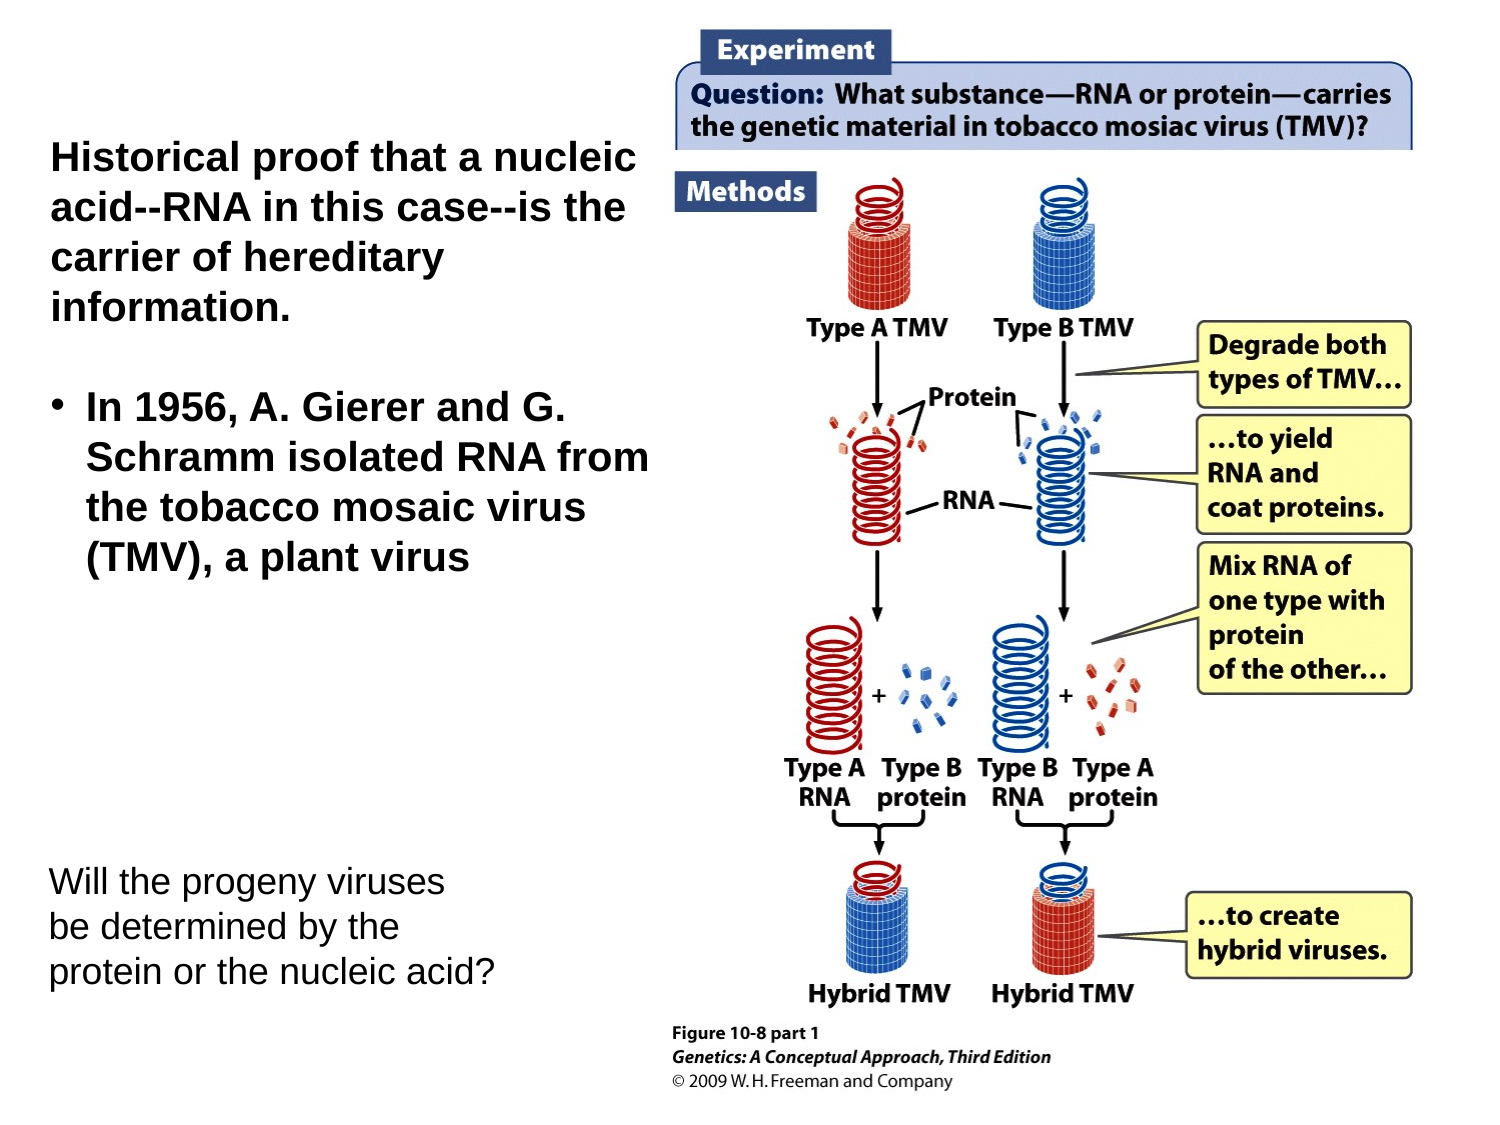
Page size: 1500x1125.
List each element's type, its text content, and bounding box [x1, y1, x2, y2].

picture [664, 22, 1420, 1095]
text_box Will the progeny viruses be determined by the protein or the nucleic acid? [33, 849, 511, 1045]
text_box Historical proof that a nucleic acid--RNA in this case--is the carrier of hereditary information. In 1956, A. Gierer and G. Schramm isolated RNA from the tobacco mosaic virus (TMV), a plant virus [35, 122, 659, 638]
